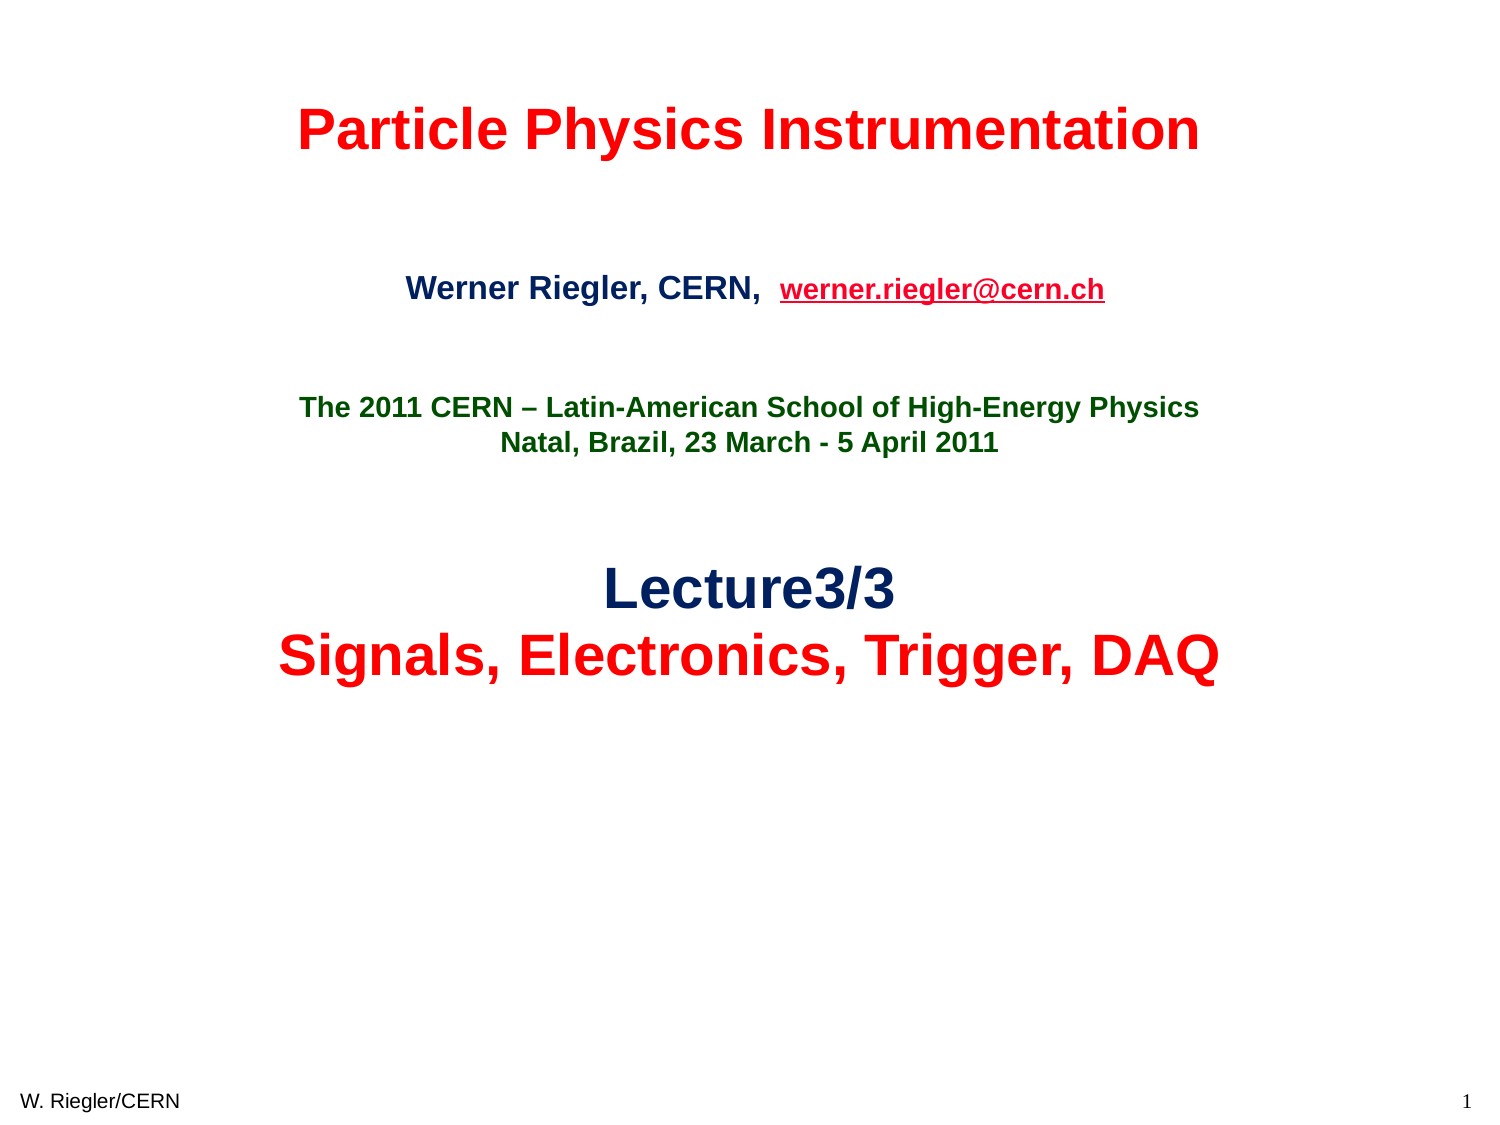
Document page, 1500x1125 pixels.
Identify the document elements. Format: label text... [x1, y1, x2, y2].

footer W. Riegler/CERN [0, 1062, 226, 1125]
title Particle Physics Instrumentation [0, 62, 1500, 201]
slide_number 1 [1399, 1062, 1488, 1125]
text_box Lecture3/3 Signals, Electronics, Trigger, DAQ [0, 562, 1500, 693]
text_box Werner Riegler, CERN, werner.riegler@cern.ch The 2011 CERN – Latin-American School of High-Energy Physics Natal, Brazil, 23 March - 5 April 2011 [0, 259, 1500, 506]
